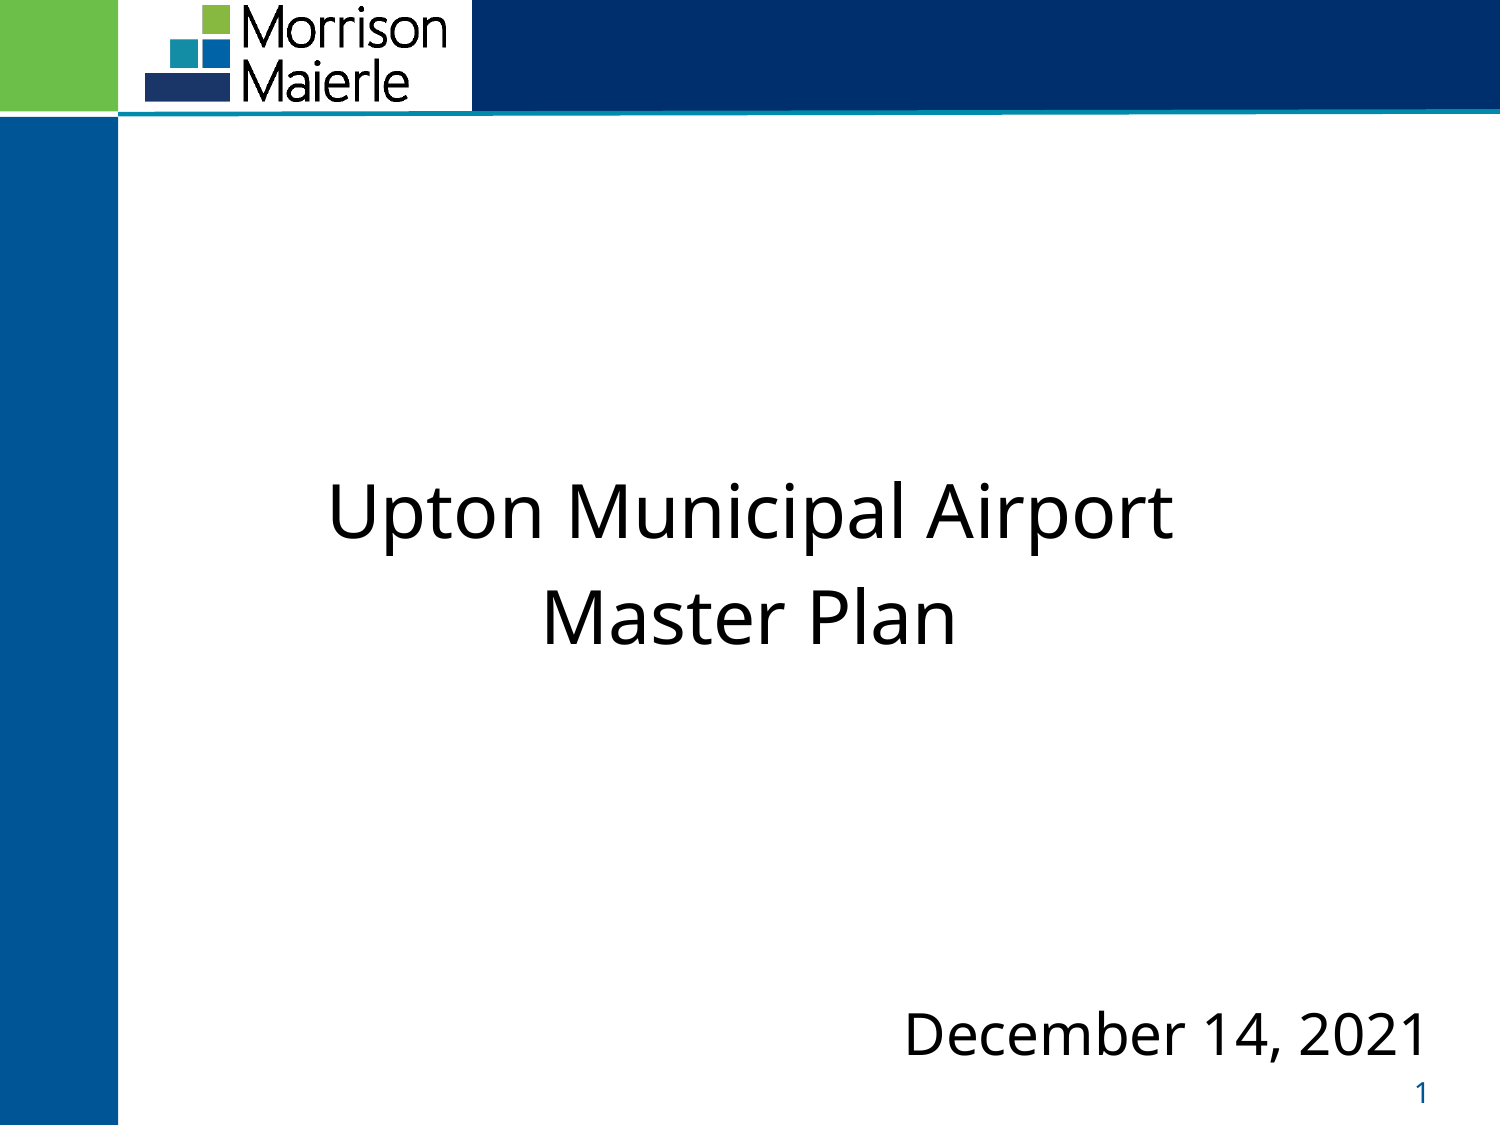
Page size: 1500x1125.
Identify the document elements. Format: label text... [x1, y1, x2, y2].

text_box Master Plan [525, 562, 975, 668]
text_box December 14, 2021 [888, 990, 1447, 1075]
picture [145, 5, 446, 102]
text_box Upton Municipal Airport [311, 456, 1191, 562]
